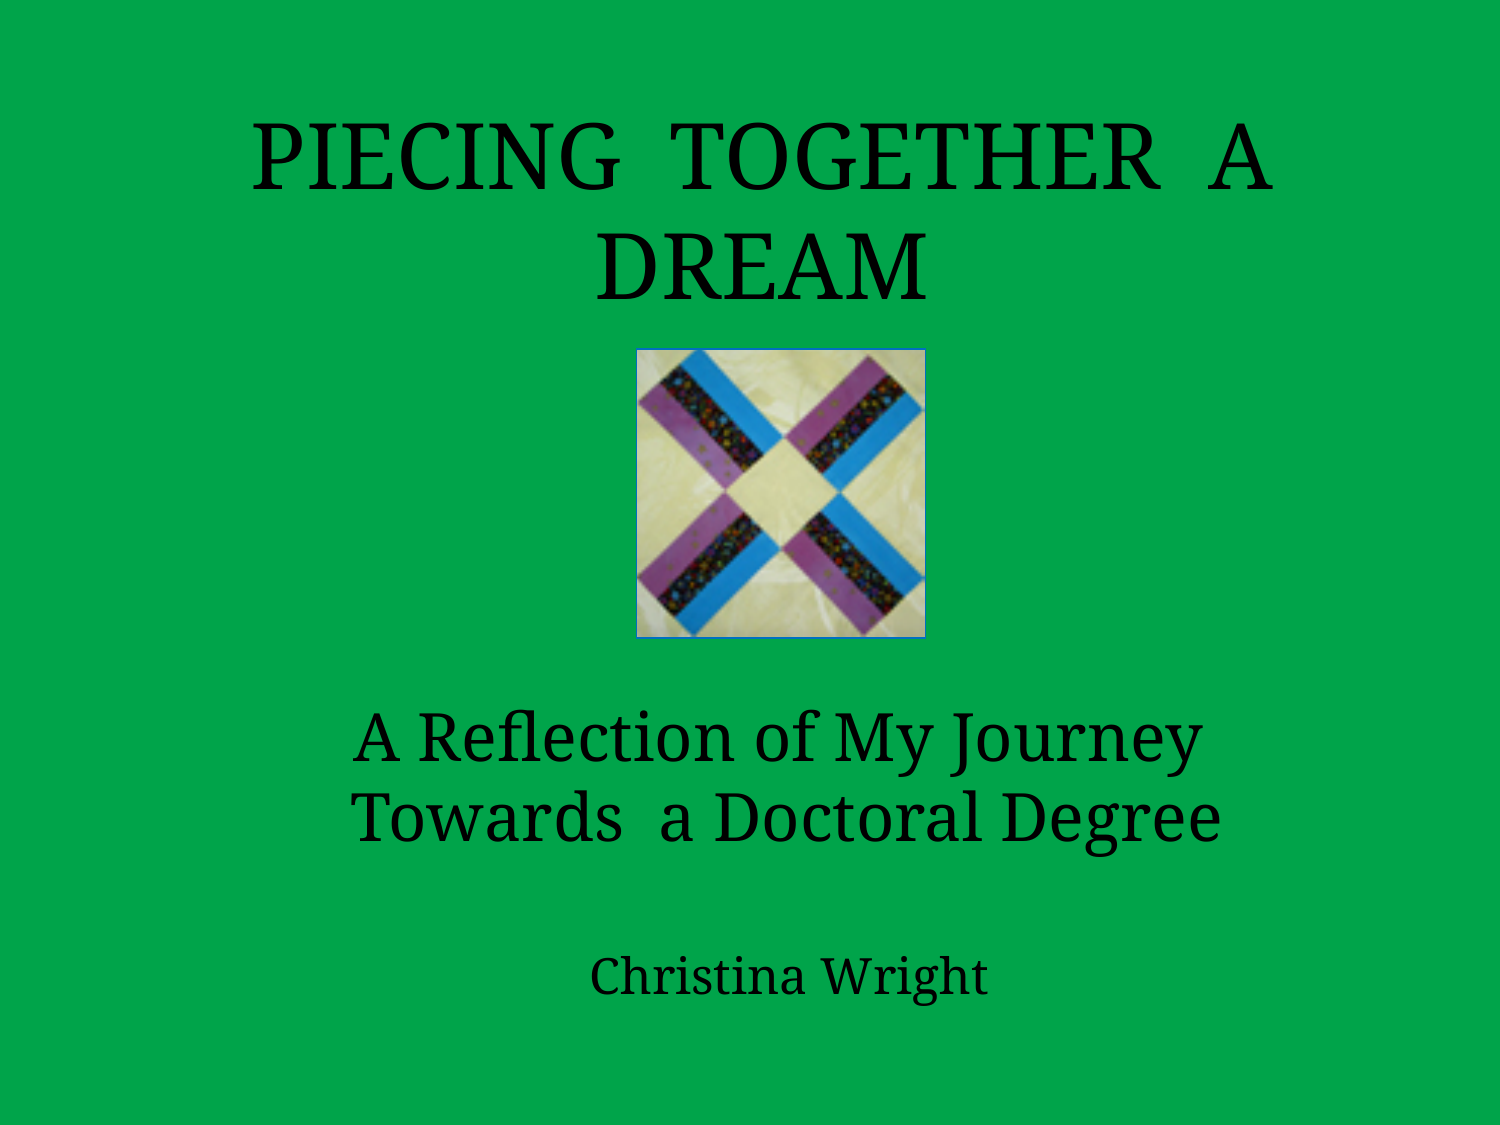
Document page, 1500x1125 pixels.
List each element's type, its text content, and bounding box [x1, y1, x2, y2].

picture [637, 349, 926, 638]
title PIECING TOGETHER A DREAM [124, 87, 1401, 329]
text_box Christina Wright [249, 937, 1225, 1013]
subtitle A Reflection of My Journey Towards a Doctoral Degree [287, 687, 1288, 813]
